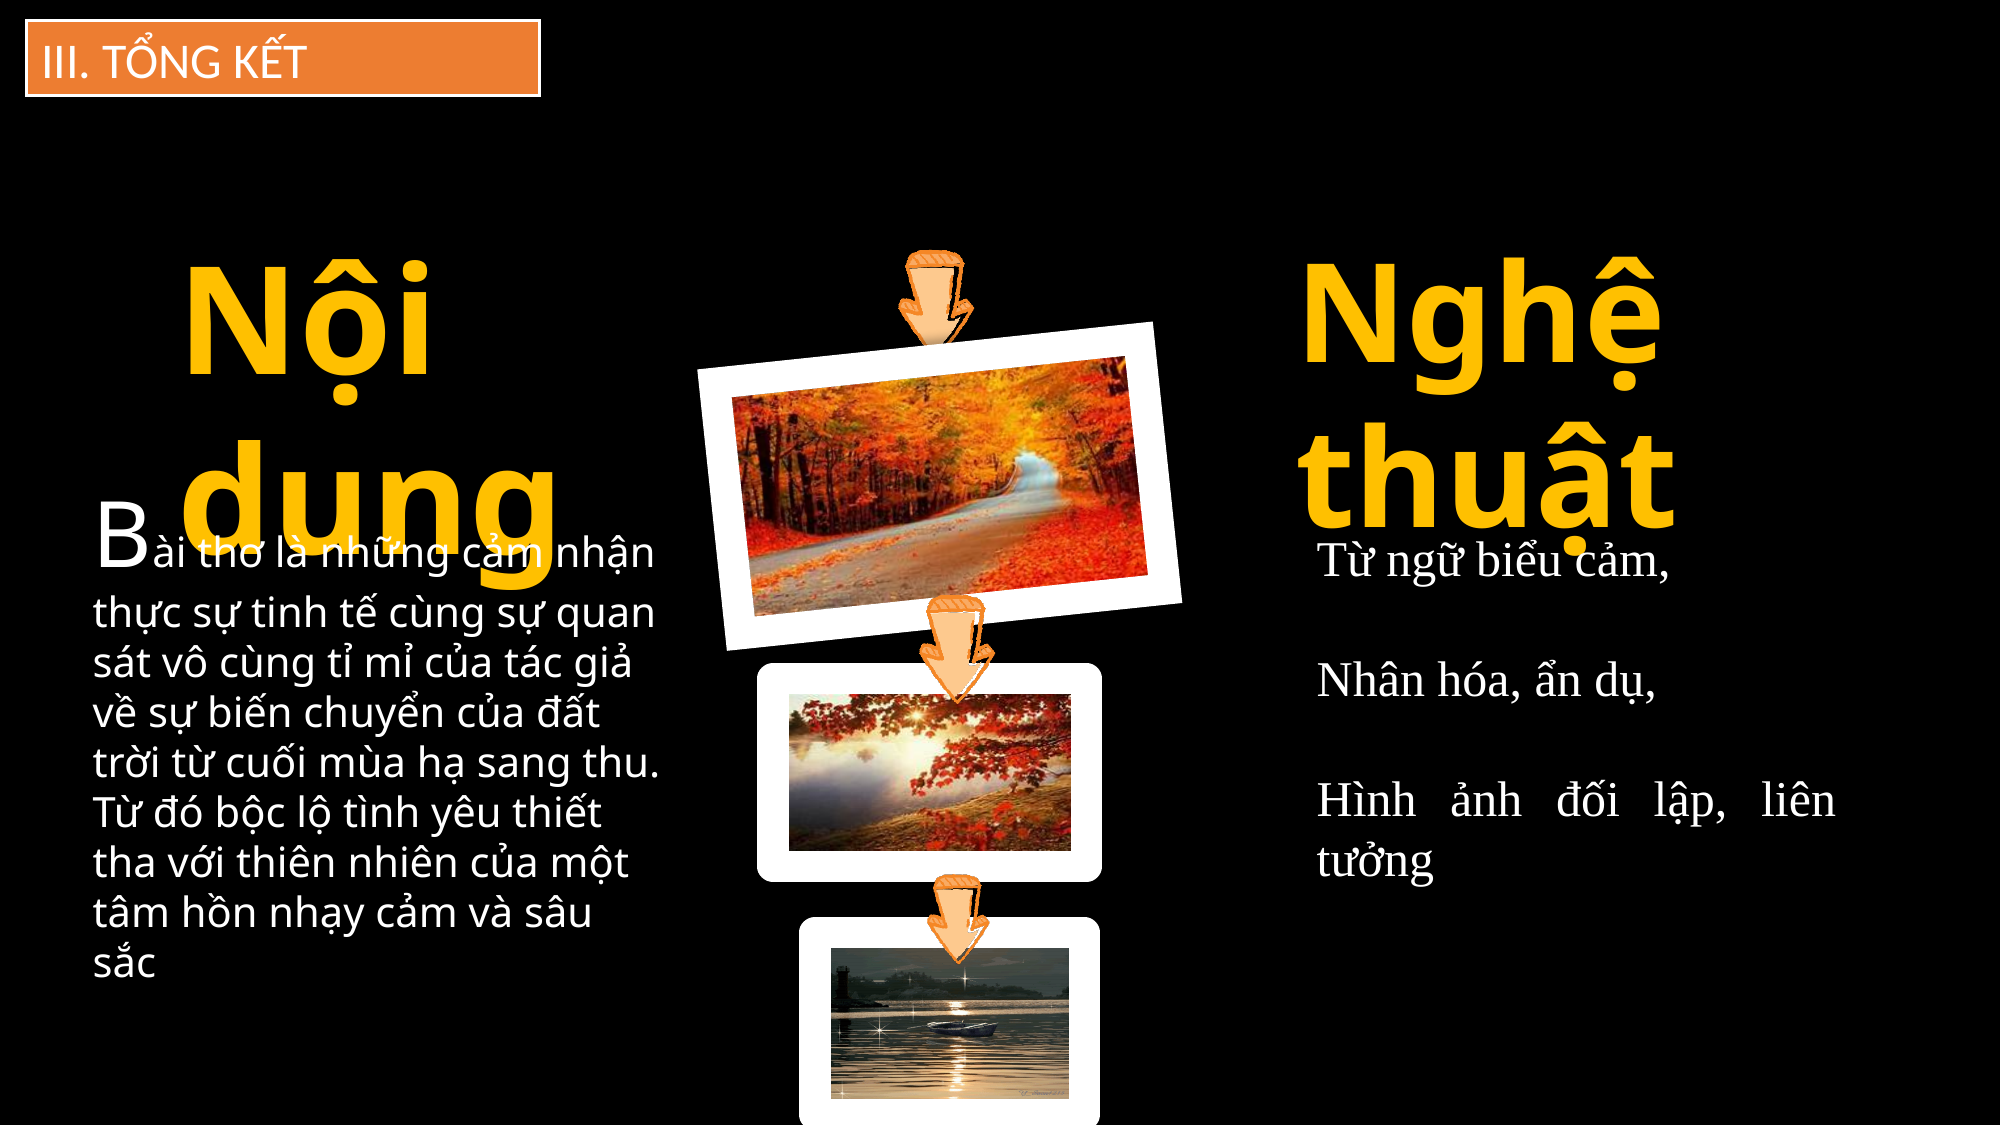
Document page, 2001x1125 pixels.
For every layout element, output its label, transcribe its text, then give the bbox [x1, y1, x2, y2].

picture [732, 206, 1147, 1100]
text_box Từ ngữ biểu cảm, Nhân hóa, ẩn dụ, Hình ảnh đối lập, liên tưởng [1301, 519, 1852, 894]
text_box III. TỔNG KẾT [25, 19, 541, 97]
text_box Nghệ thuật [1280, 217, 1889, 562]
text_box Nội dung [163, 217, 678, 468]
text_box Bài thơ là những cảm nhận thực sự tinh tế cùng sự quan sát vô cùng tỉ mỉ của tác giả về sự biến chuyển của đất trời từ cuối mùa hạ sang thu. Từ đó bộc lộ tình yêu thiết tha với thiên nhiên của một tâm hồn nhạy cảm và sâu sắc [77, 468, 678, 994]
